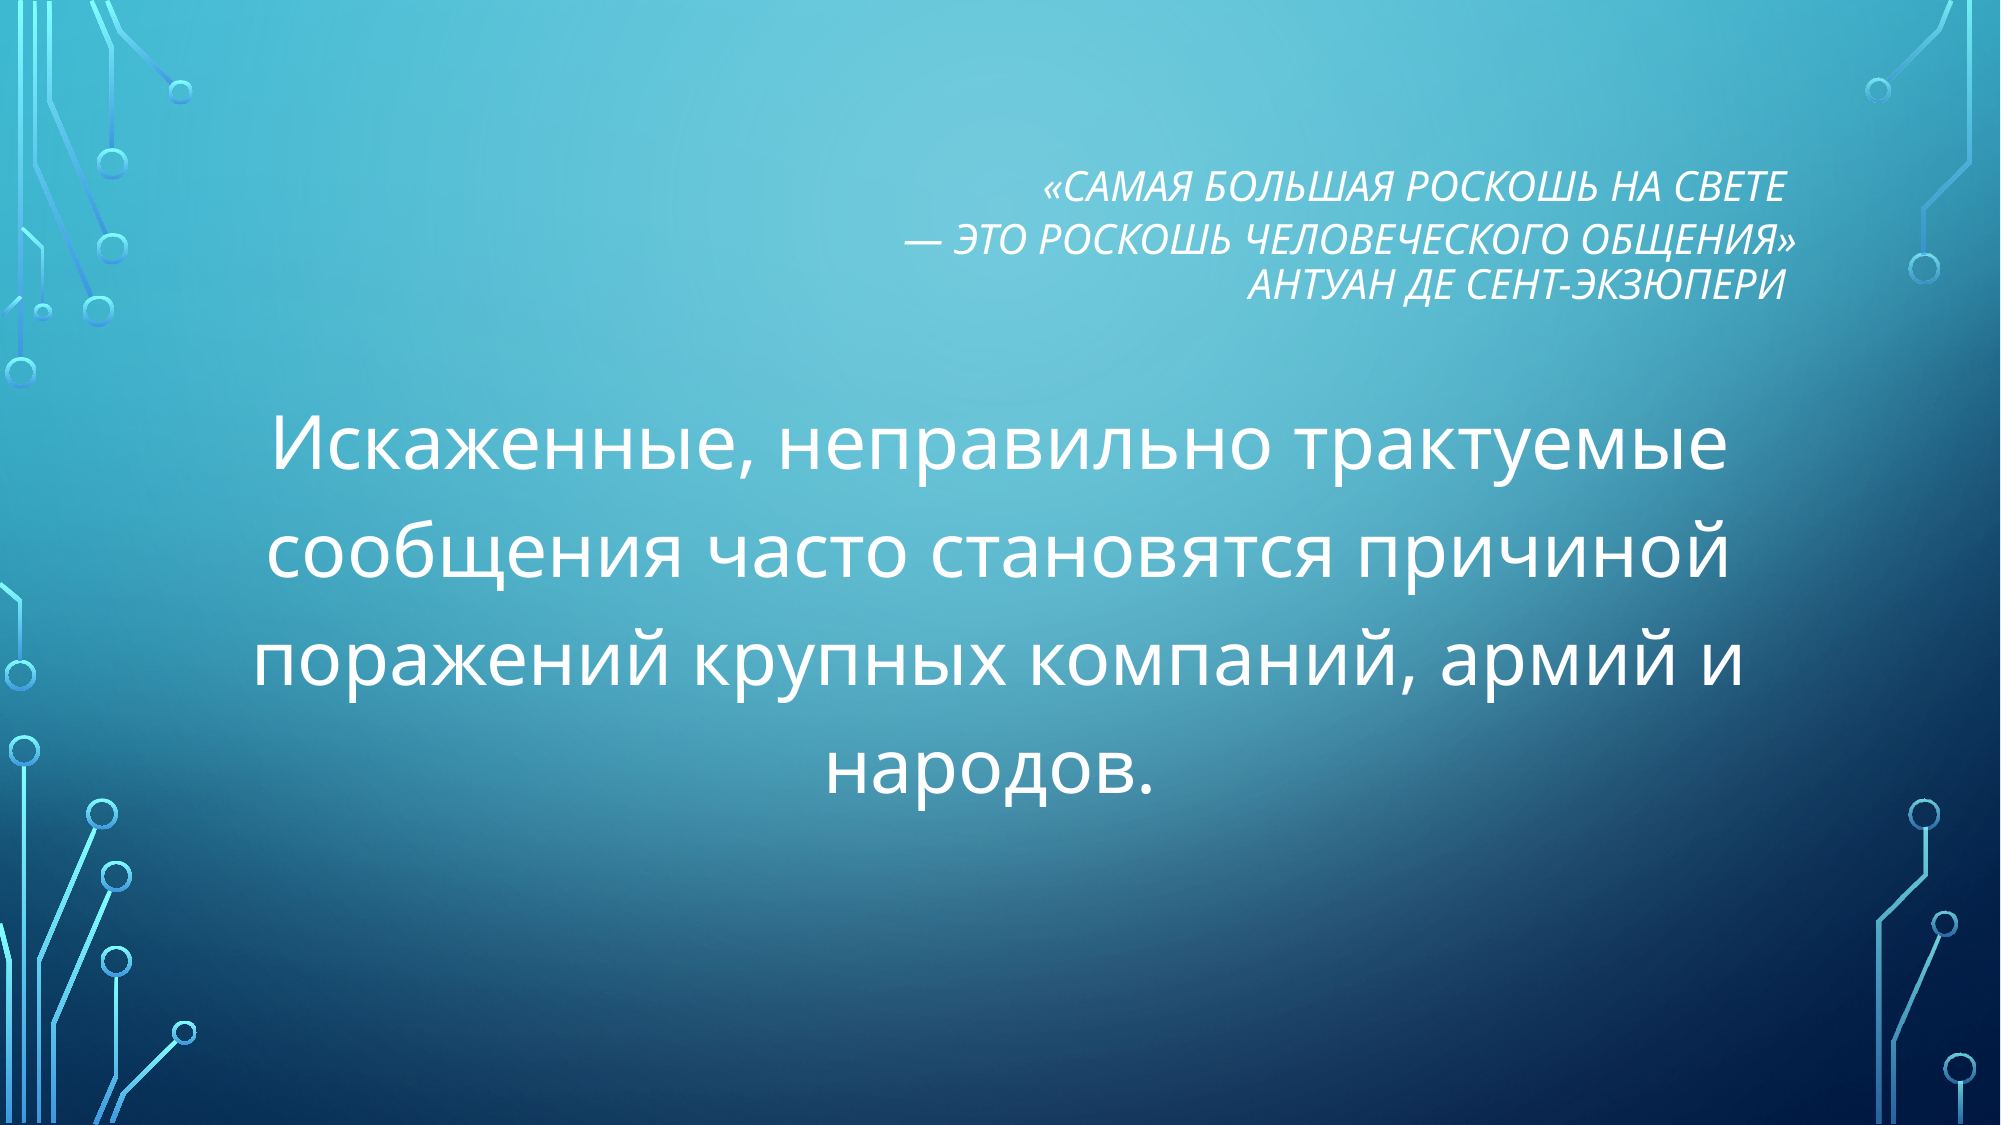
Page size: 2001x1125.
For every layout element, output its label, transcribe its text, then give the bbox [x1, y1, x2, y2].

list Искаженные, неправильно трактуемые сообщения часто становятся причиной поражений крупных компаний, армий и народов. [187, 369, 1813, 950]
title «Самая большая роскошь на свете — это роскошь человеческого общения» Антуан де Сент-Экзюпери [187, 101, 1813, 344]
